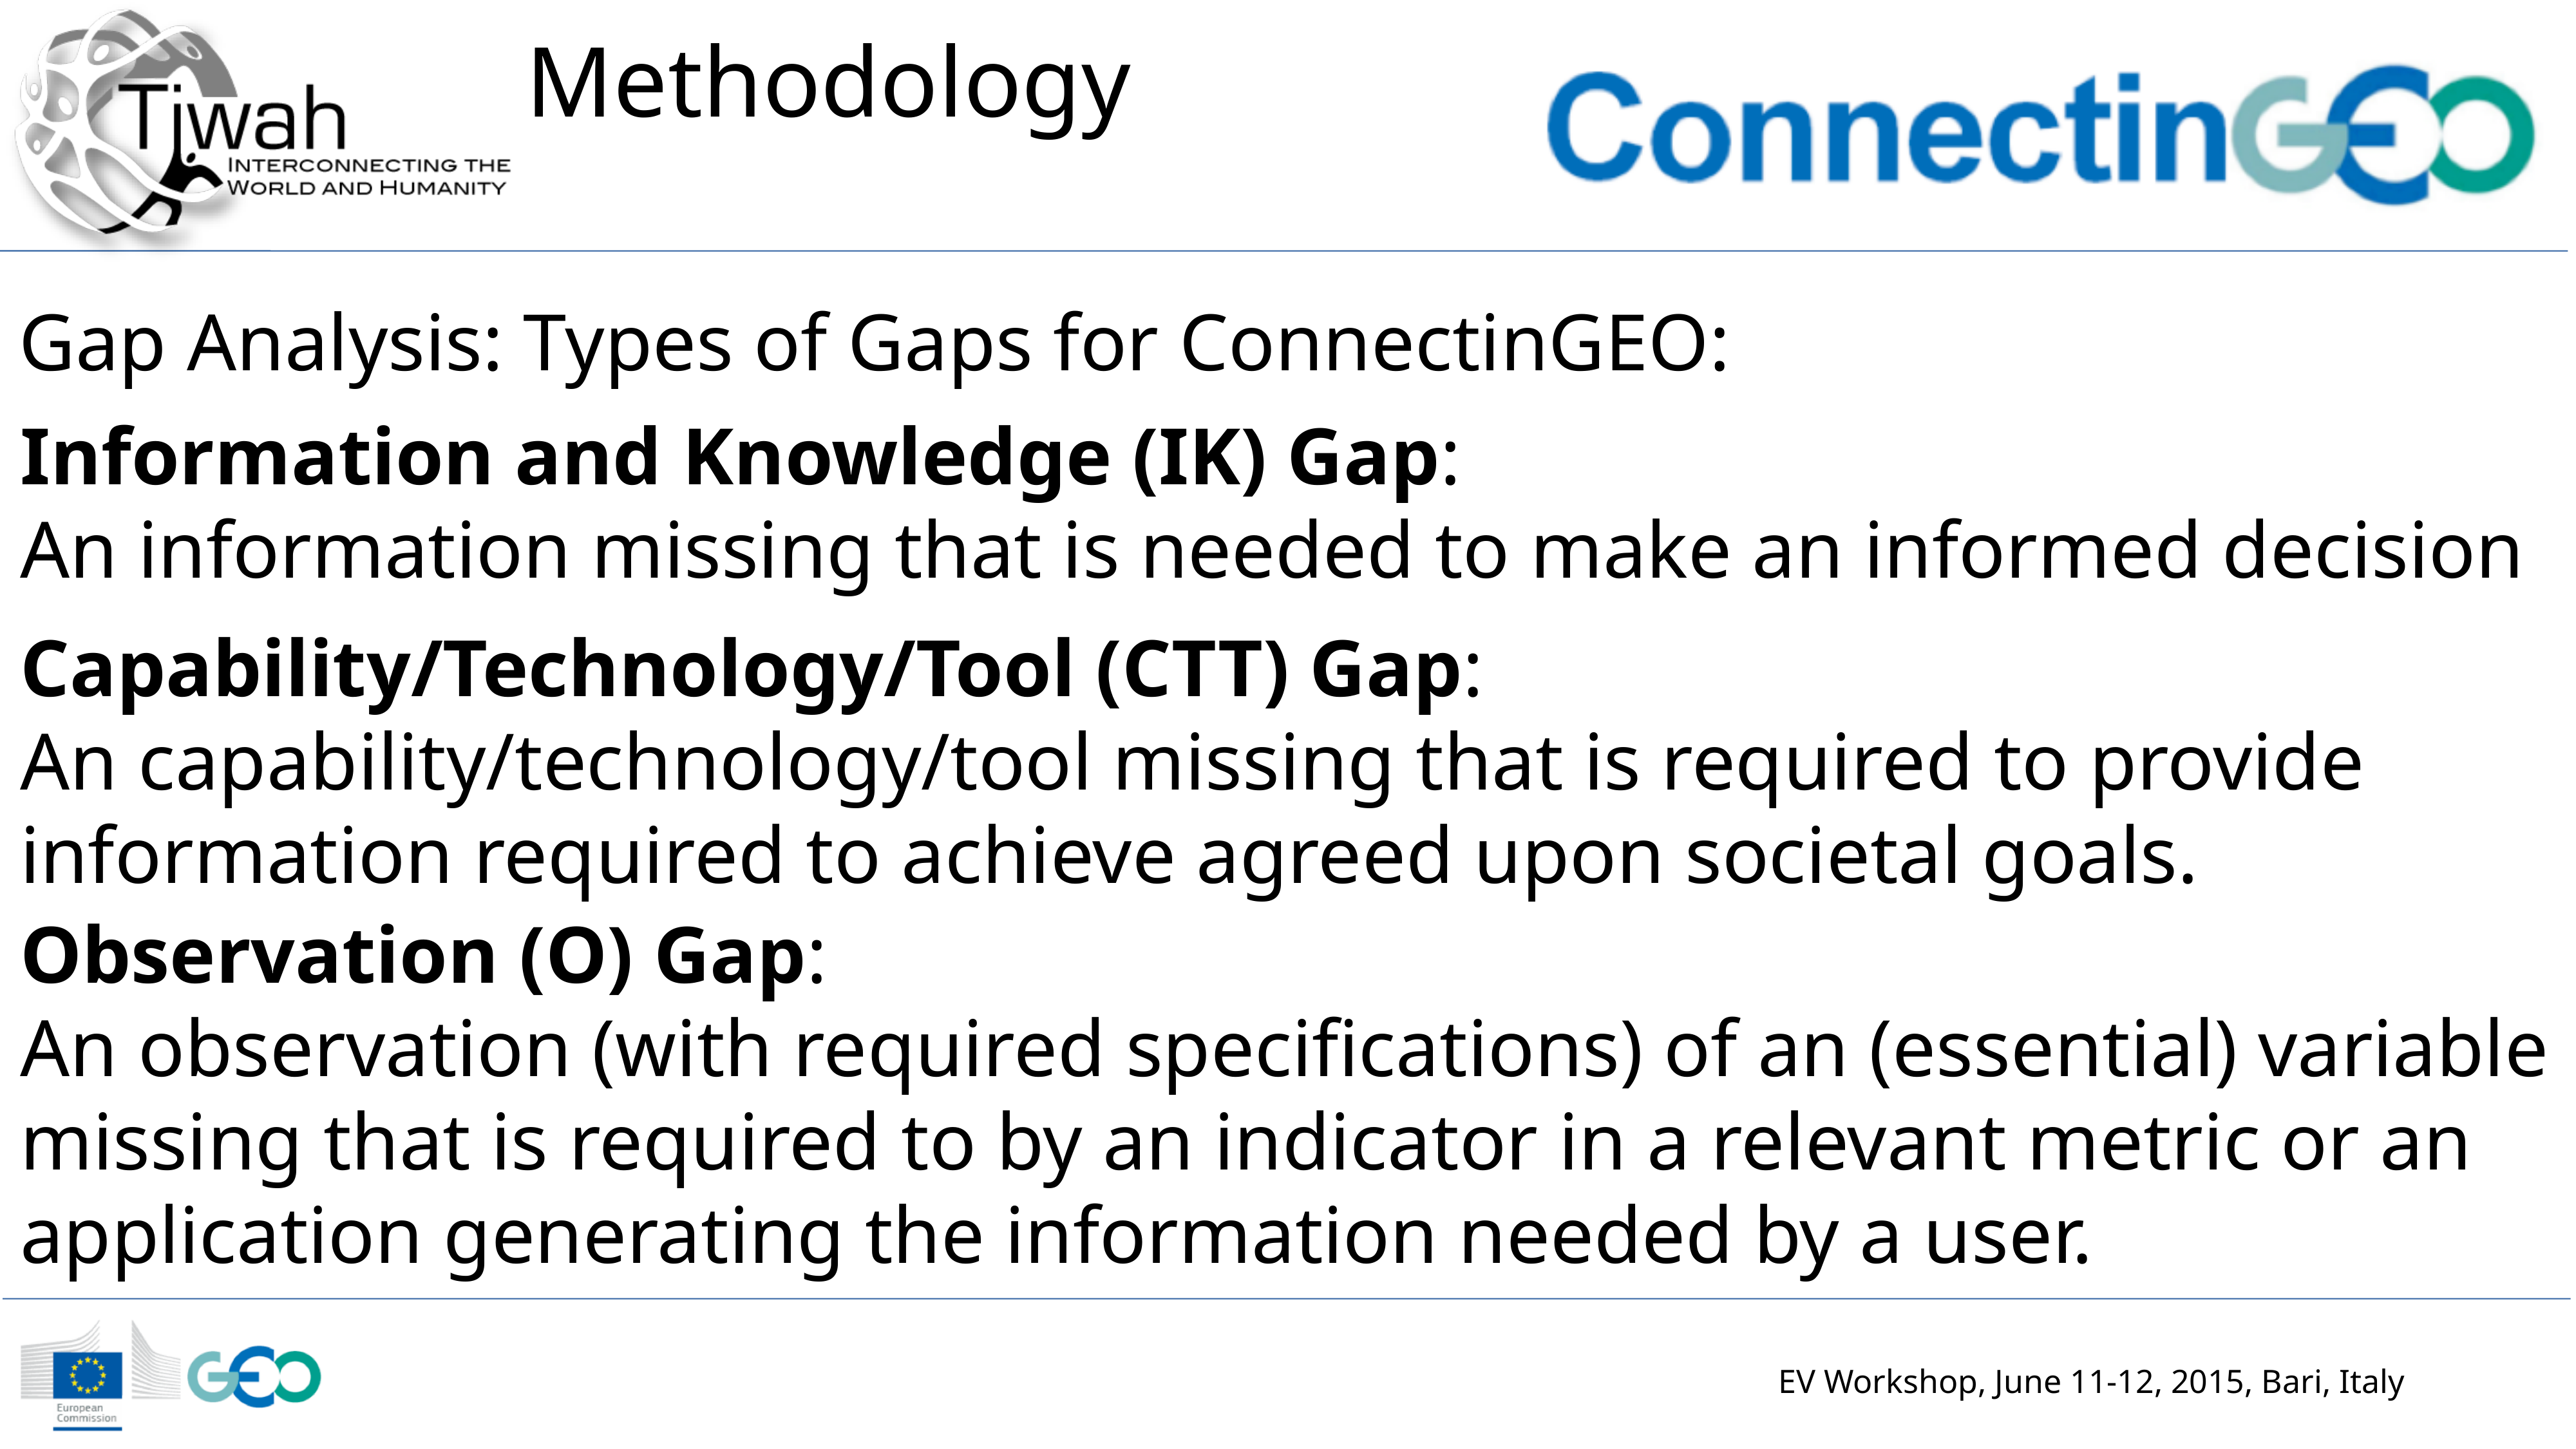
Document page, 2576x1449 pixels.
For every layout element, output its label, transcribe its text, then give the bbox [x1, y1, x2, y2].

picture [0, 0, 527, 269]
text_box Gap Analysis: Types of Gaps for ConnectinGEO: [19, 292, 2555, 386]
text_box EV Workshop, June 11-12, 2015, Bari, Italy [1634, 1356, 2550, 1406]
text_box Information and Knowledge (IK) Gap: An information missing that is needed to make an informed decision [20, 407, 2556, 594]
picture [17, 1314, 324, 1434]
text_box Observation (O) Gap: An observation (with required specifications) of an (essential) variable missing that is required to by an indicator in a relevant metric or an application generating the information needed by a user. [20, 905, 2556, 1279]
picture [1542, 40, 2544, 220]
text_box Capability/Technology/Tool (CTT) Gap: An capability/technology/tool missing that is required to provide information required to achieve agreed upon societal goals. [20, 618, 2556, 899]
text_box Methodology [533, 15, 1468, 142]
